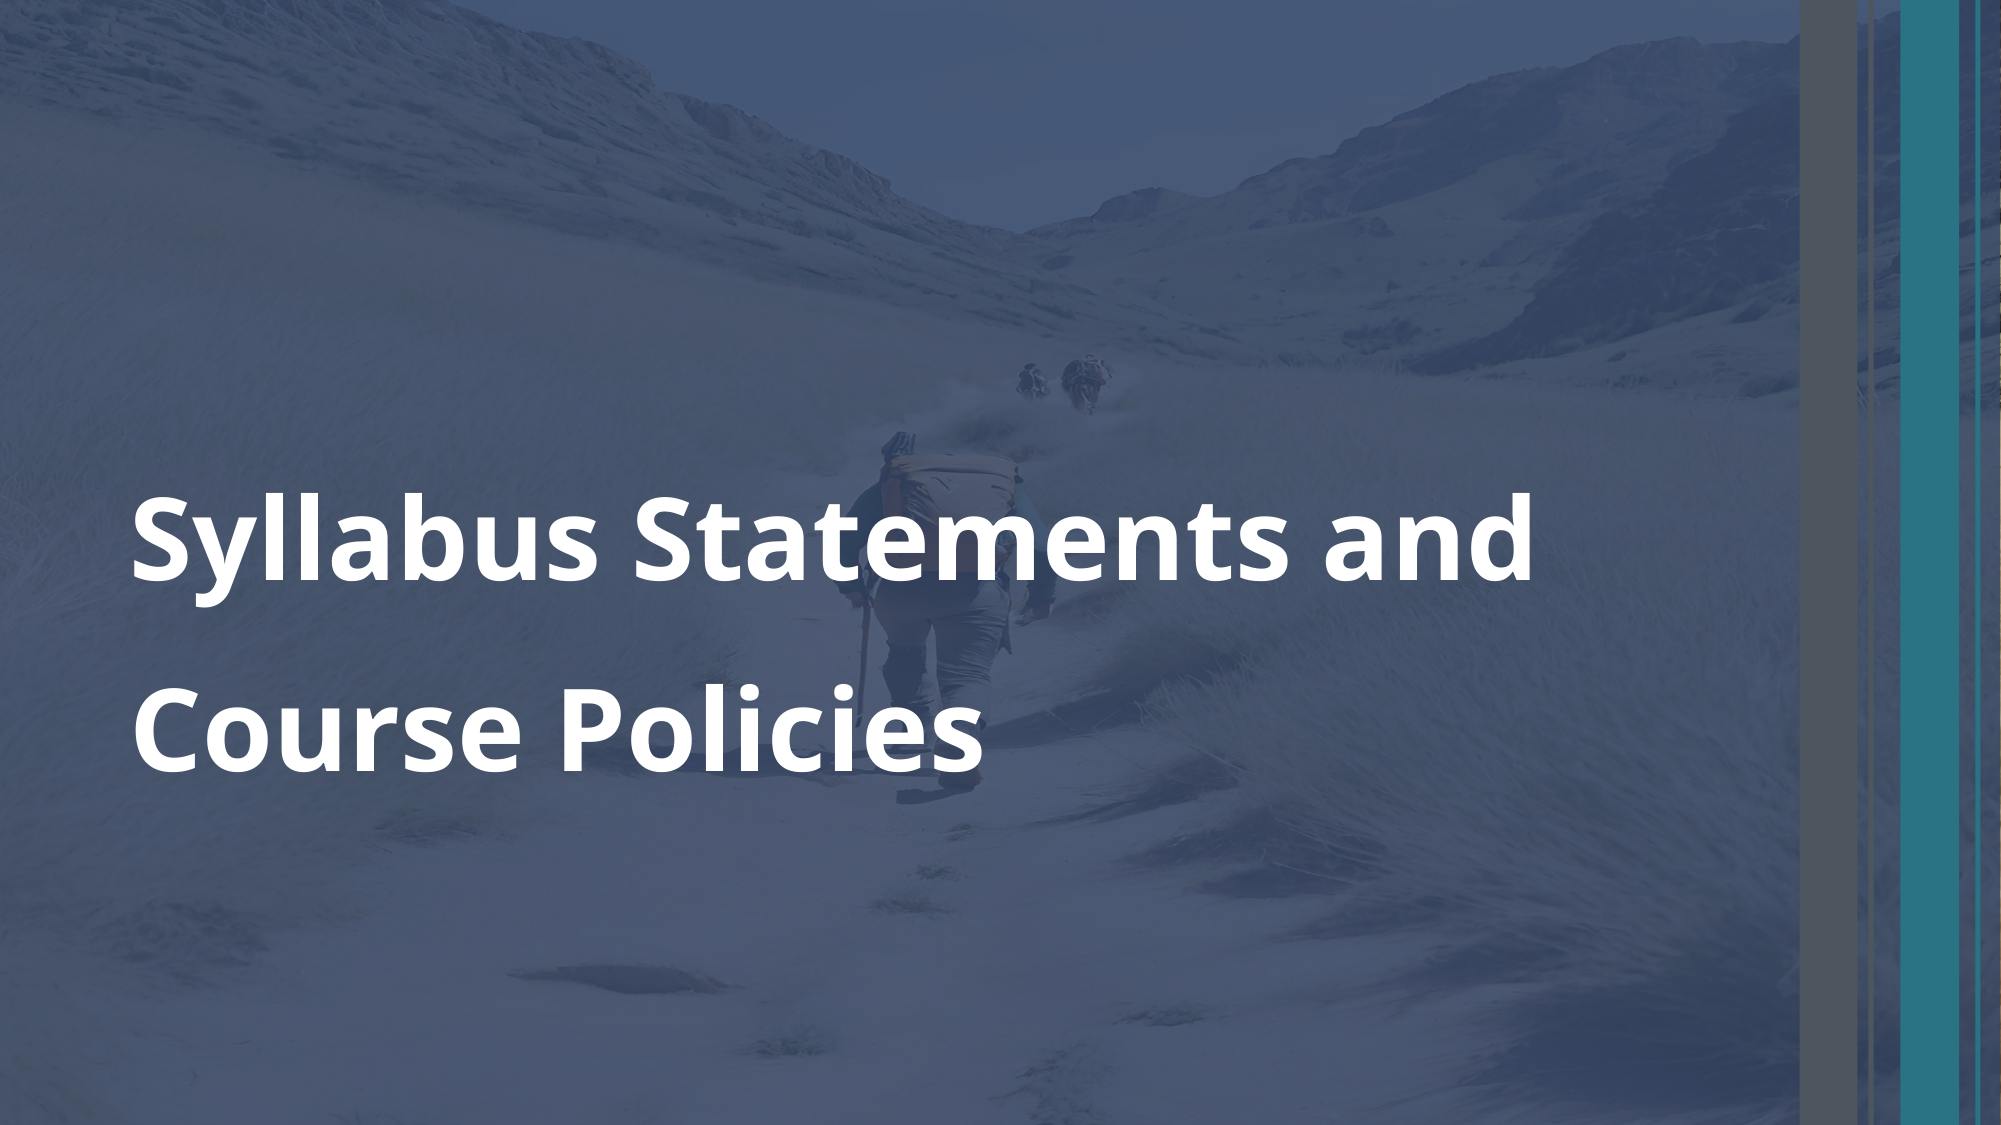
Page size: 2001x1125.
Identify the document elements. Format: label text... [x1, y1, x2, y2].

text_box [0, 0, 1900, 1125]
text_box [1981, 0, 2000, 1125]
text_box [1960, 0, 1975, 1125]
text_box Syllabus Statements and Course Policies [129, 412, 1757, 795]
text_box [1900, 0, 1960, 1125]
text_box [1975, 0, 1981, 1125]
